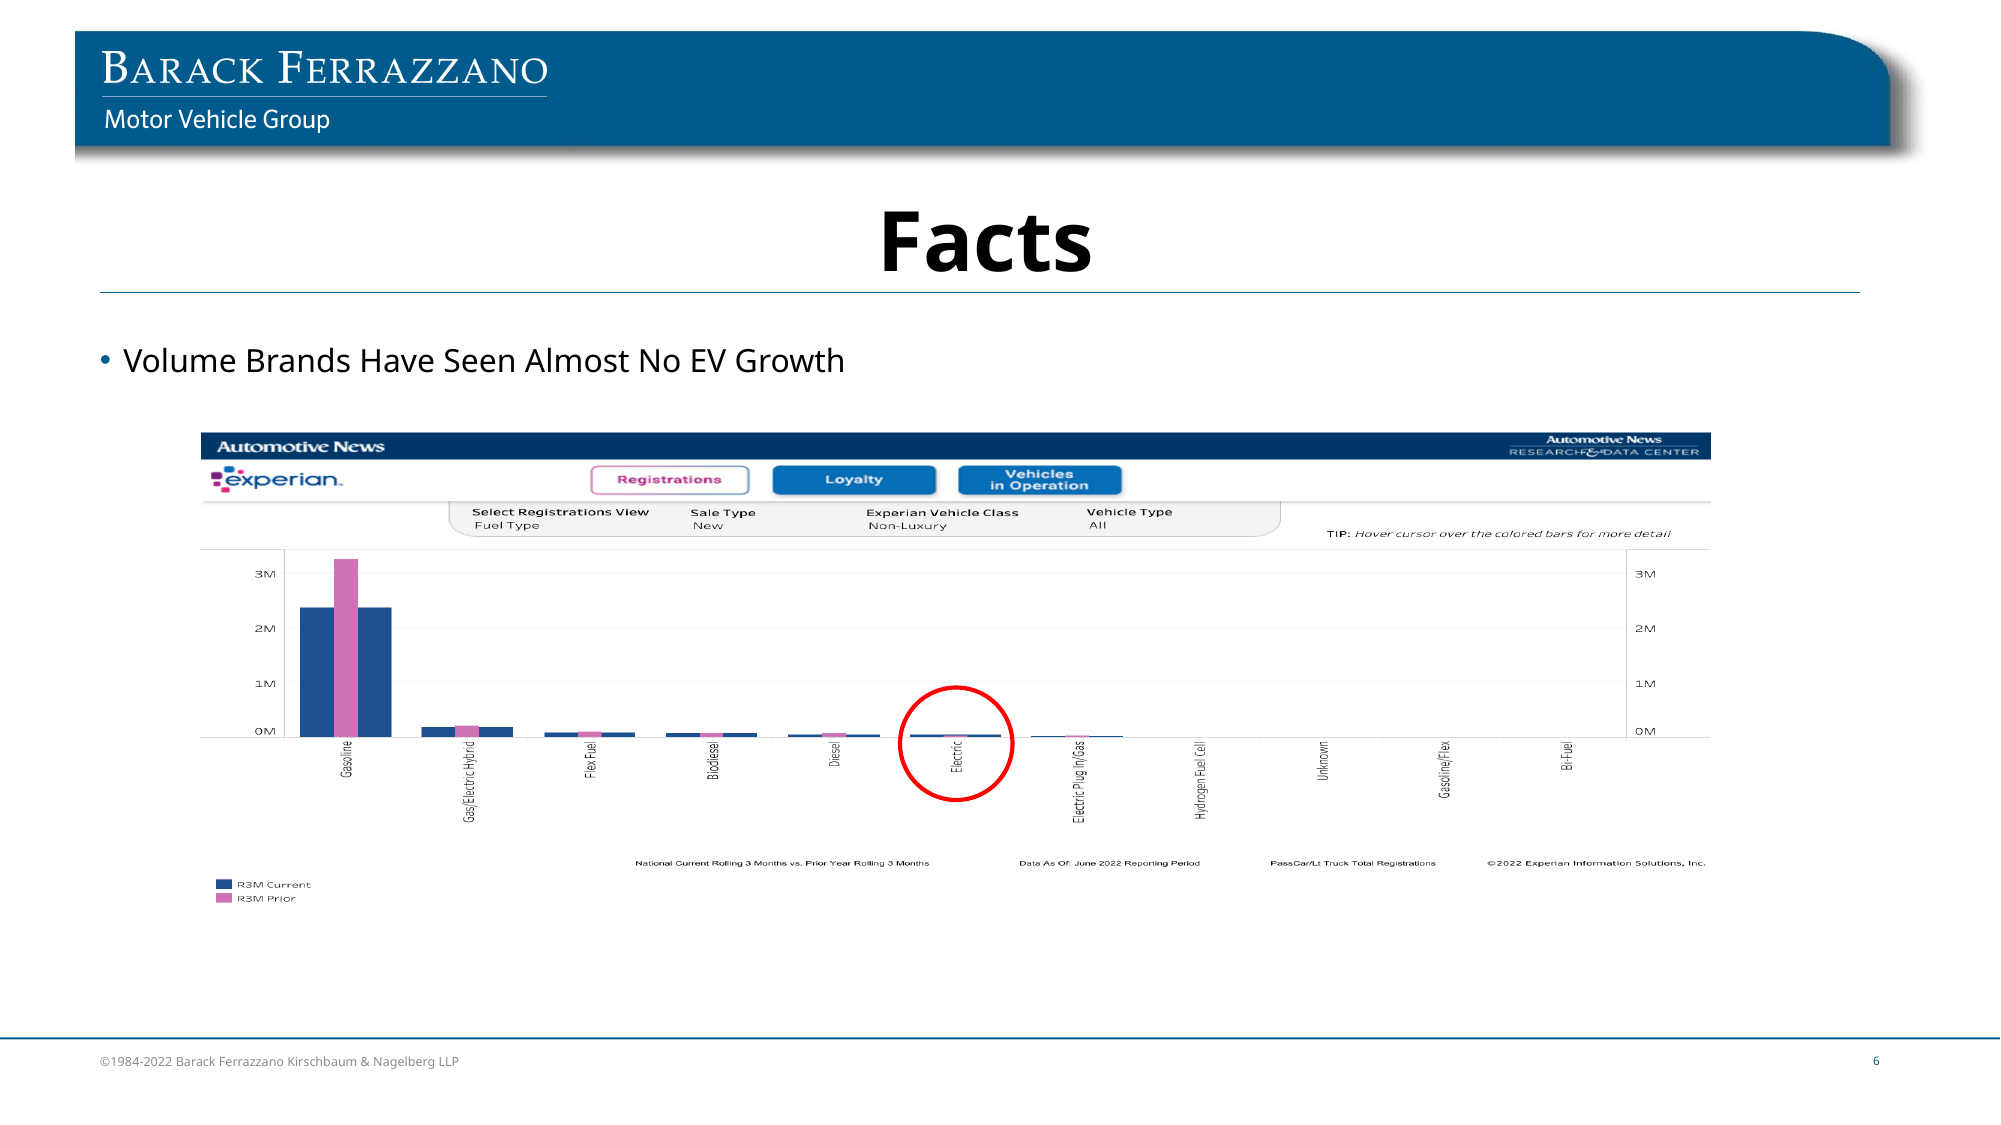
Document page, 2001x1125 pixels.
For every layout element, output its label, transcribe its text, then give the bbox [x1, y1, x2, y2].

picture [75, 30, 1930, 166]
picture [187, 424, 1724, 948]
list Volume Brands Have Seen Almost No EV Growth [99, 324, 1775, 388]
title Facts [99, 191, 1880, 337]
